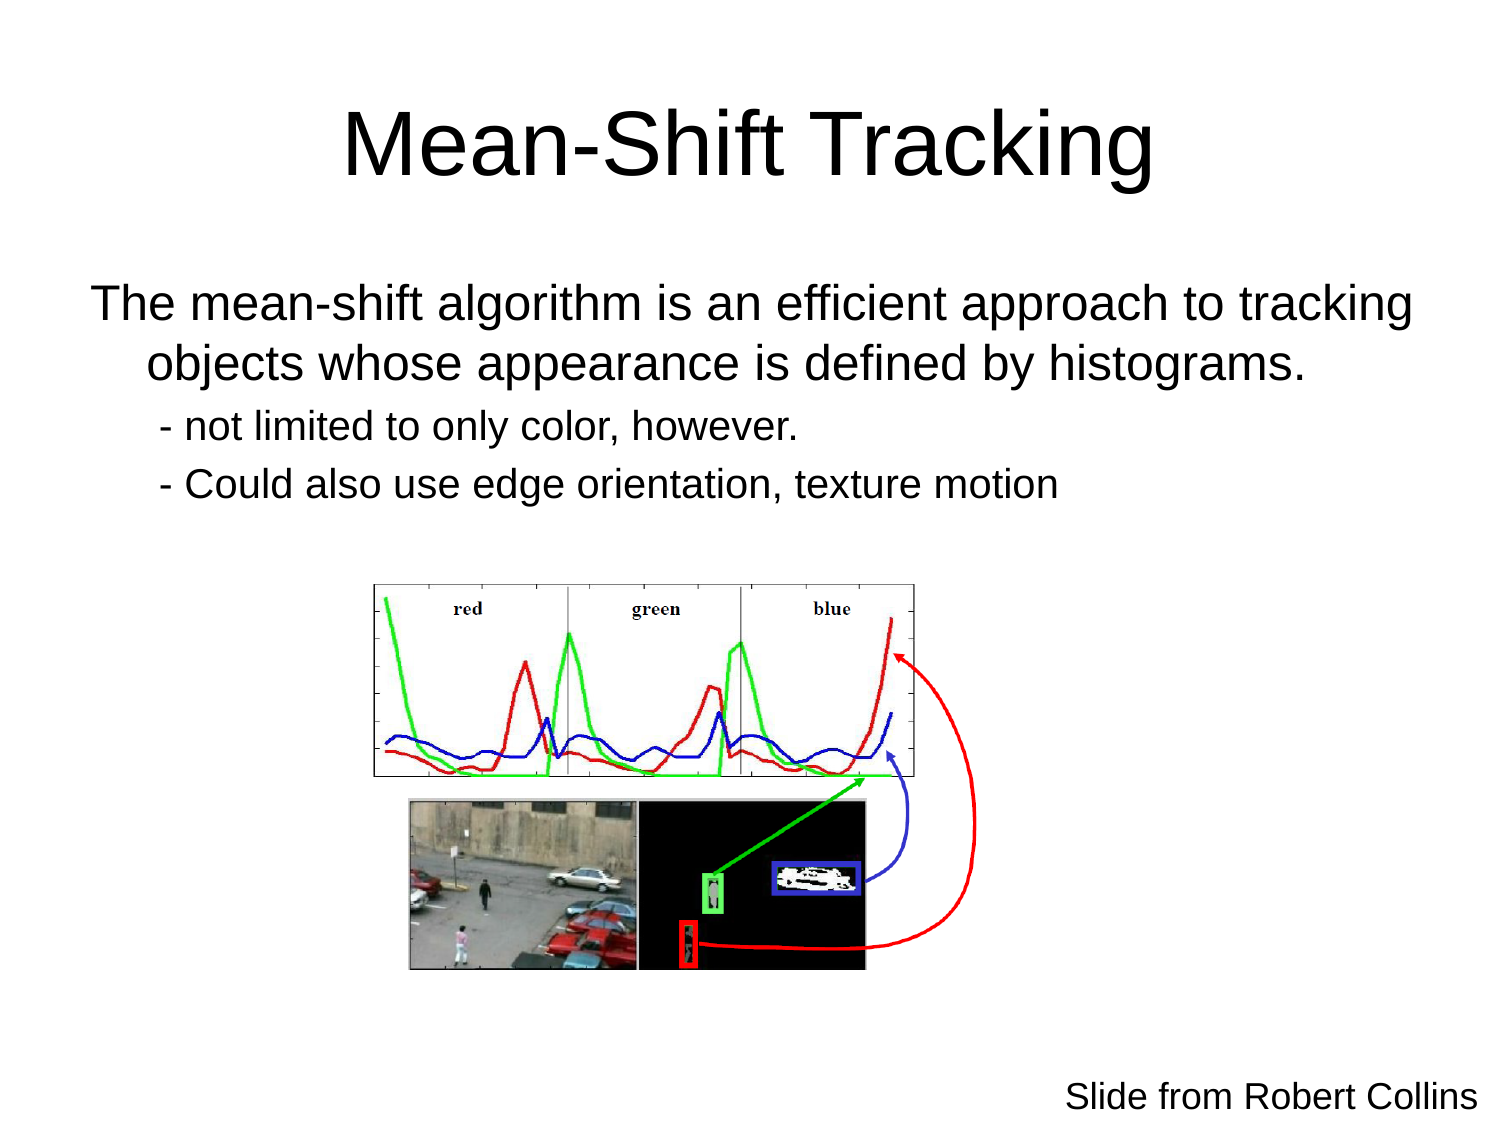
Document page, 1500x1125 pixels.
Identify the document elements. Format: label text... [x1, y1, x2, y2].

text_box Slide from Robert Collins [1049, 1064, 1500, 1124]
picture [324, 549, 1038, 1044]
title Mean-Shift Tracking [74, 44, 1426, 233]
list The mean-shift algorithm is an efficient approach to tracking objects whose appearance is defined by histograms. - not limited to only color, however. - Could also use edge orientation, texture motion [74, 262, 1463, 1006]
